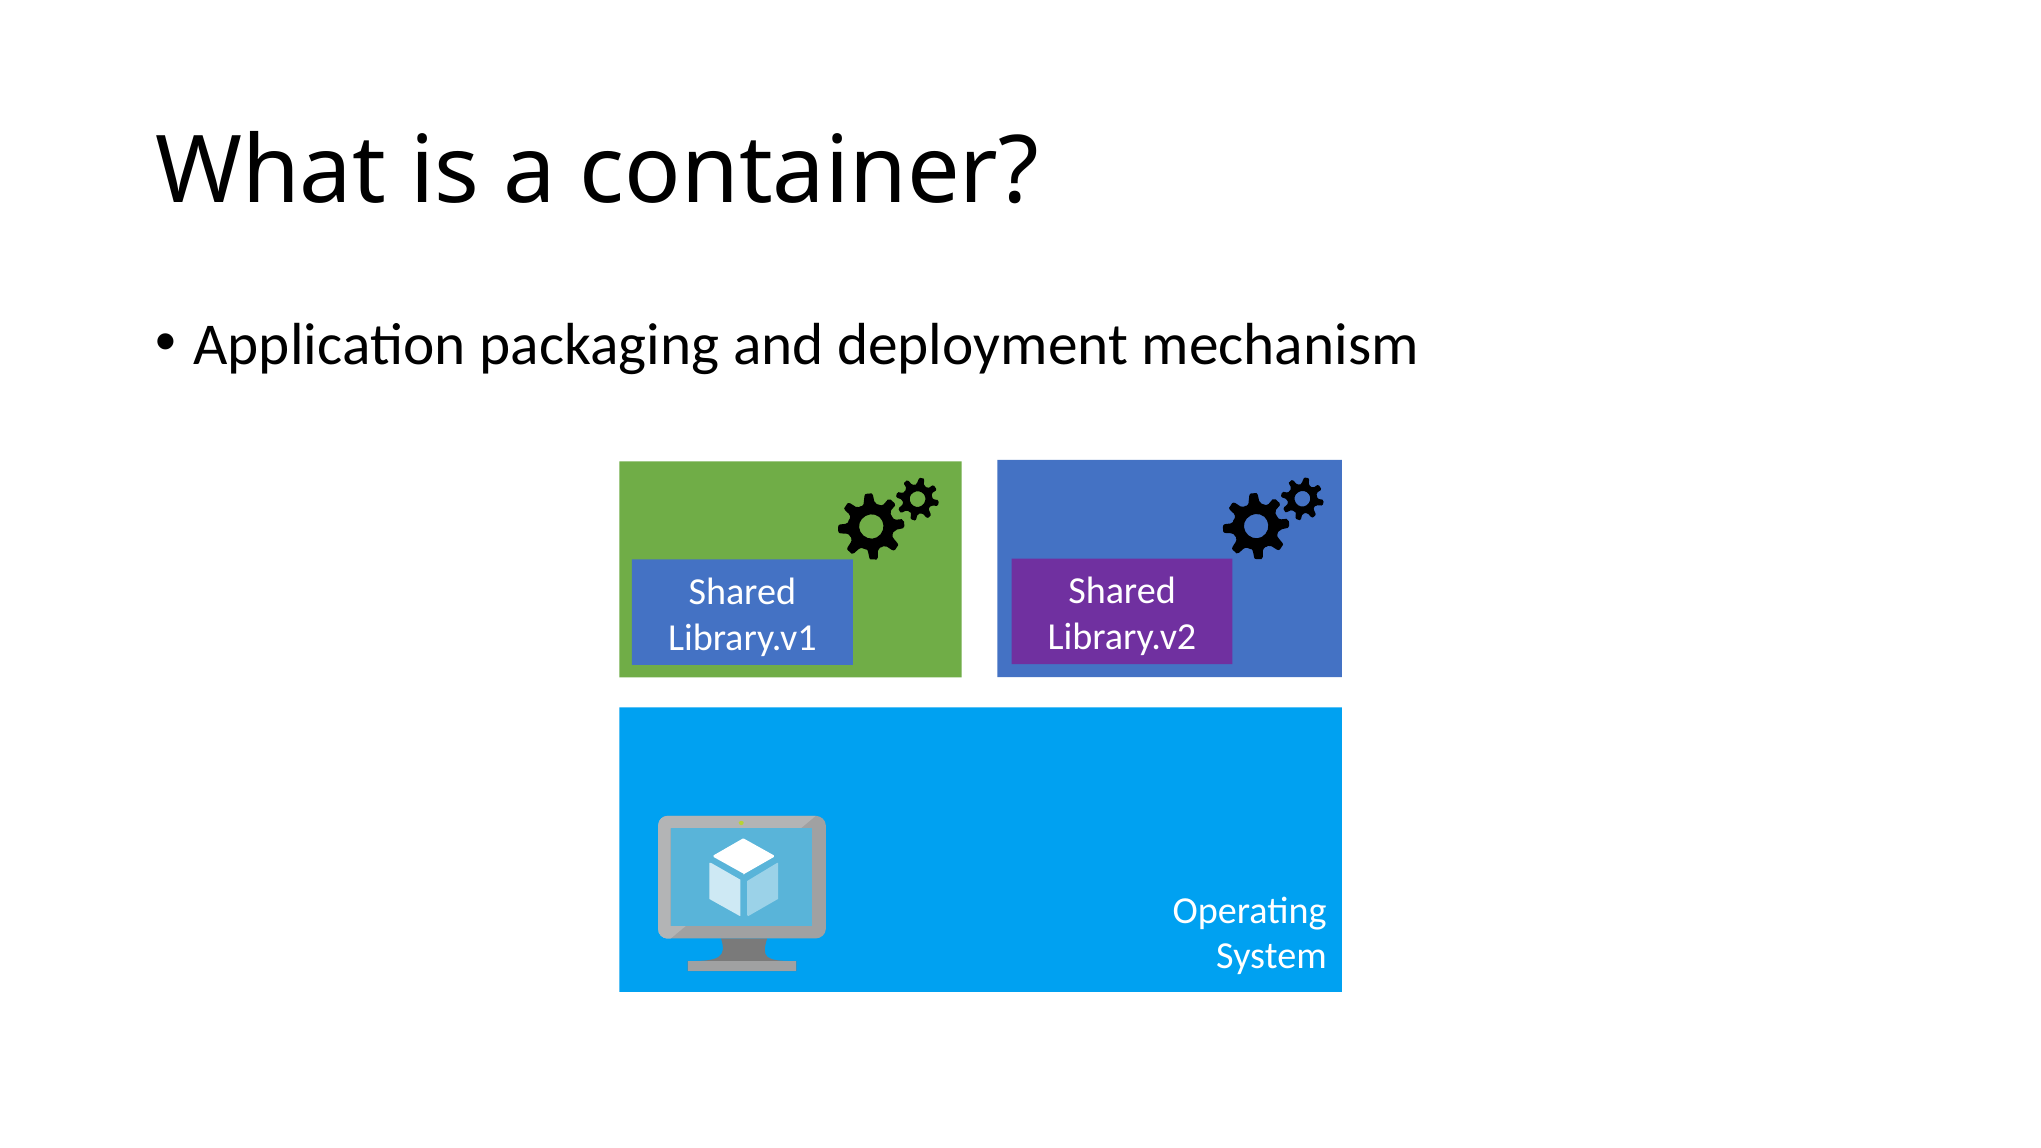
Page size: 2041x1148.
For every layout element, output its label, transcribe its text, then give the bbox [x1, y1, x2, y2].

text_box [996, 459, 1343, 678]
title What is a container? [140, 61, 1900, 283]
list Application packaging and deployment mechanism [140, 305, 1900, 1034]
text_box [1281, 477, 1324, 521]
text_box Shared Library.v1 [631, 558, 854, 666]
text_box [838, 493, 905, 560]
text_box Shared Library.v2 [1011, 558, 1233, 665]
text_box [618, 460, 963, 678]
picture [659, 816, 825, 970]
text_box [896, 477, 939, 521]
text_box [1222, 492, 1290, 560]
text_box Operating System [619, 707, 1342, 992]
